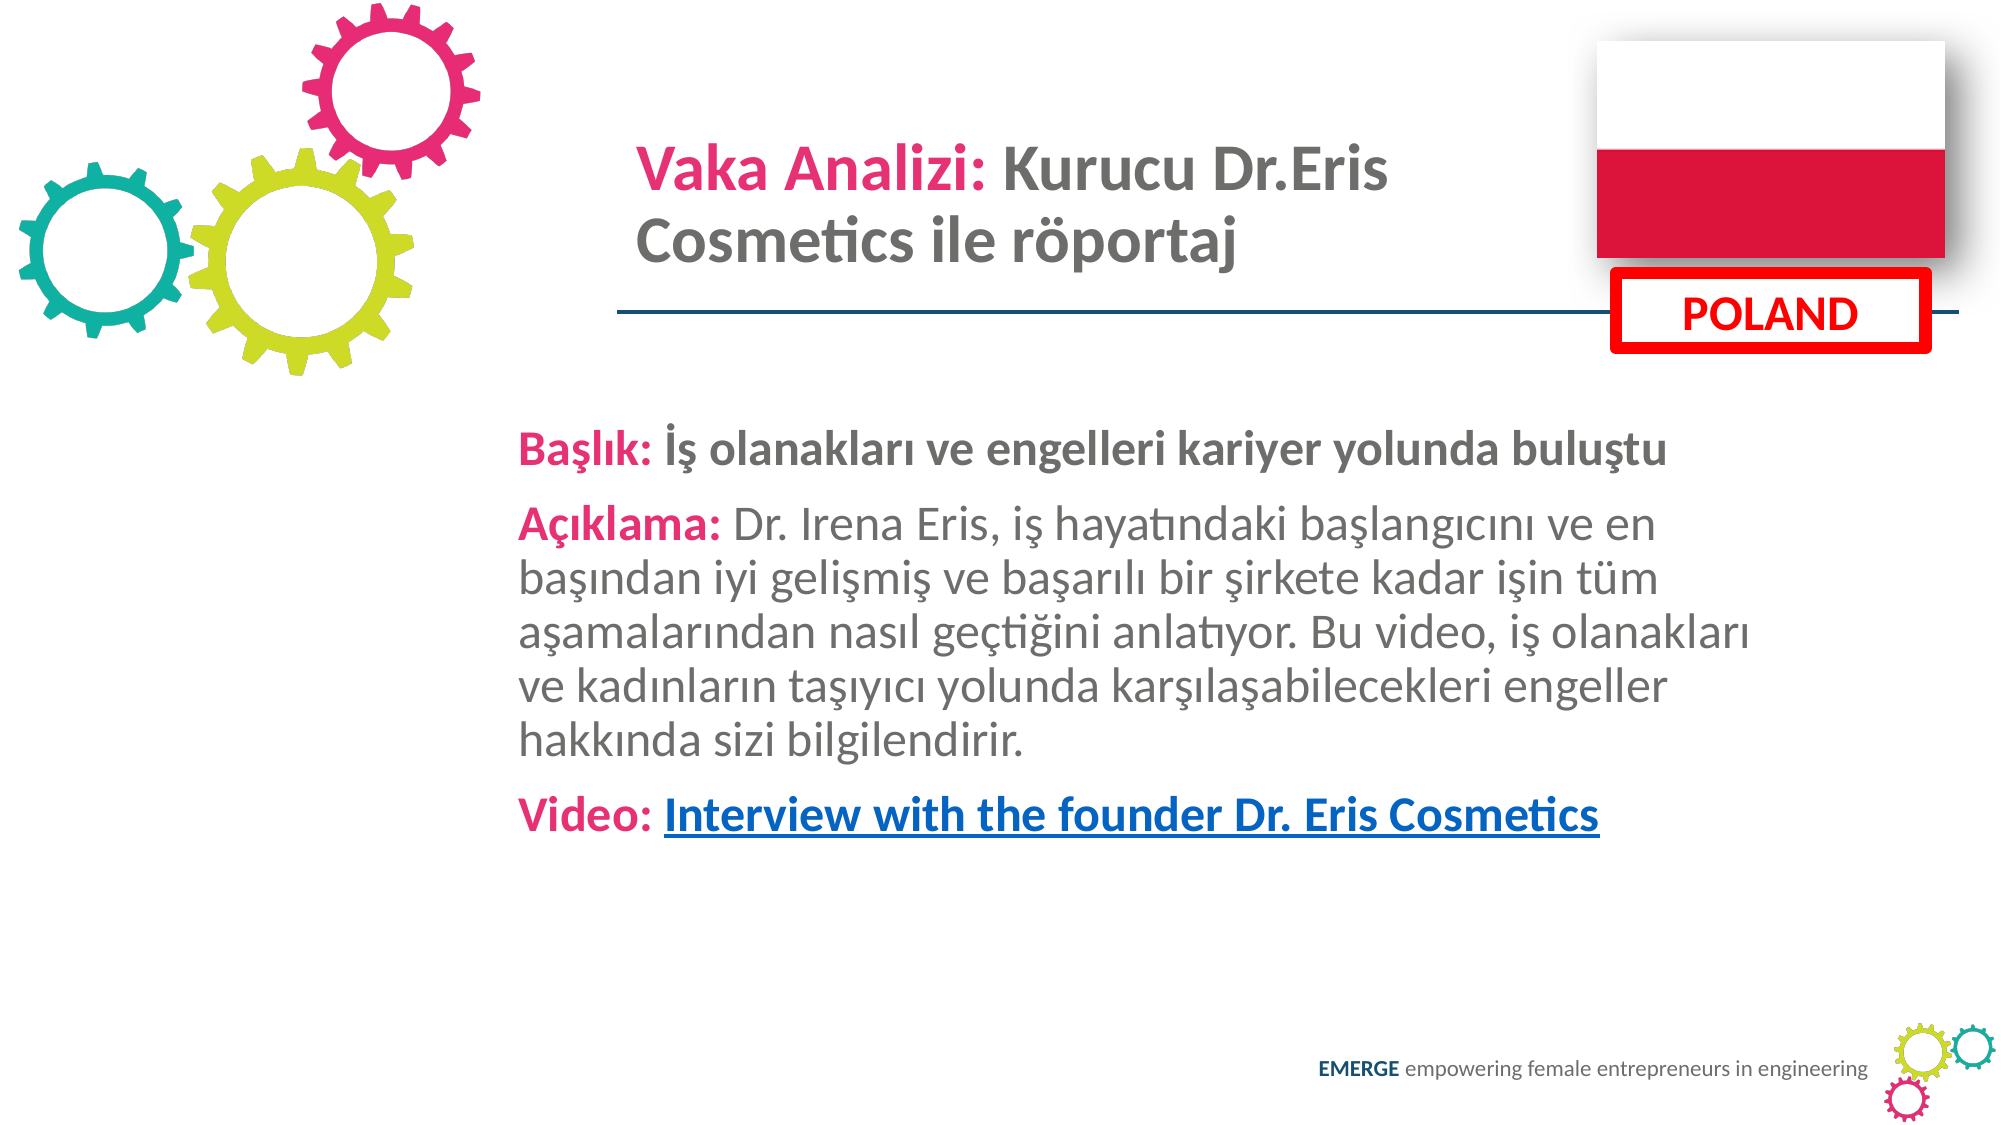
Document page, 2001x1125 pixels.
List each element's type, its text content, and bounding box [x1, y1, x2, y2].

picture [1597, 41, 1945, 258]
list Vaka Analizi: Kurucu Dr.Eris Cosmetics ile röportaj [621, 125, 1491, 294]
picture [1865, 995, 2001, 1125]
list Başlık: İş olanakları ve engelleri kariyer yolunda buluştu Açıklama: Dr. Irena Eris, iş hayatındaki başlangıcını ve en başından iyi gelişmiş ve başarılı bir şirkete kadar işin tüm aşamalarından nasıl geçtiğini anlatıyor. Bu video, iş olanakları ve kadınların taşıyıcı yolunda karşılaşabilecekleri engeller hakkında sizi bilgilendirir. Video: Interview with the founder Dr. Eris Cosmetics [503, 414, 1825, 1067]
picture [0, 0, 557, 485]
text_box POLAND [1616, 272, 1926, 348]
